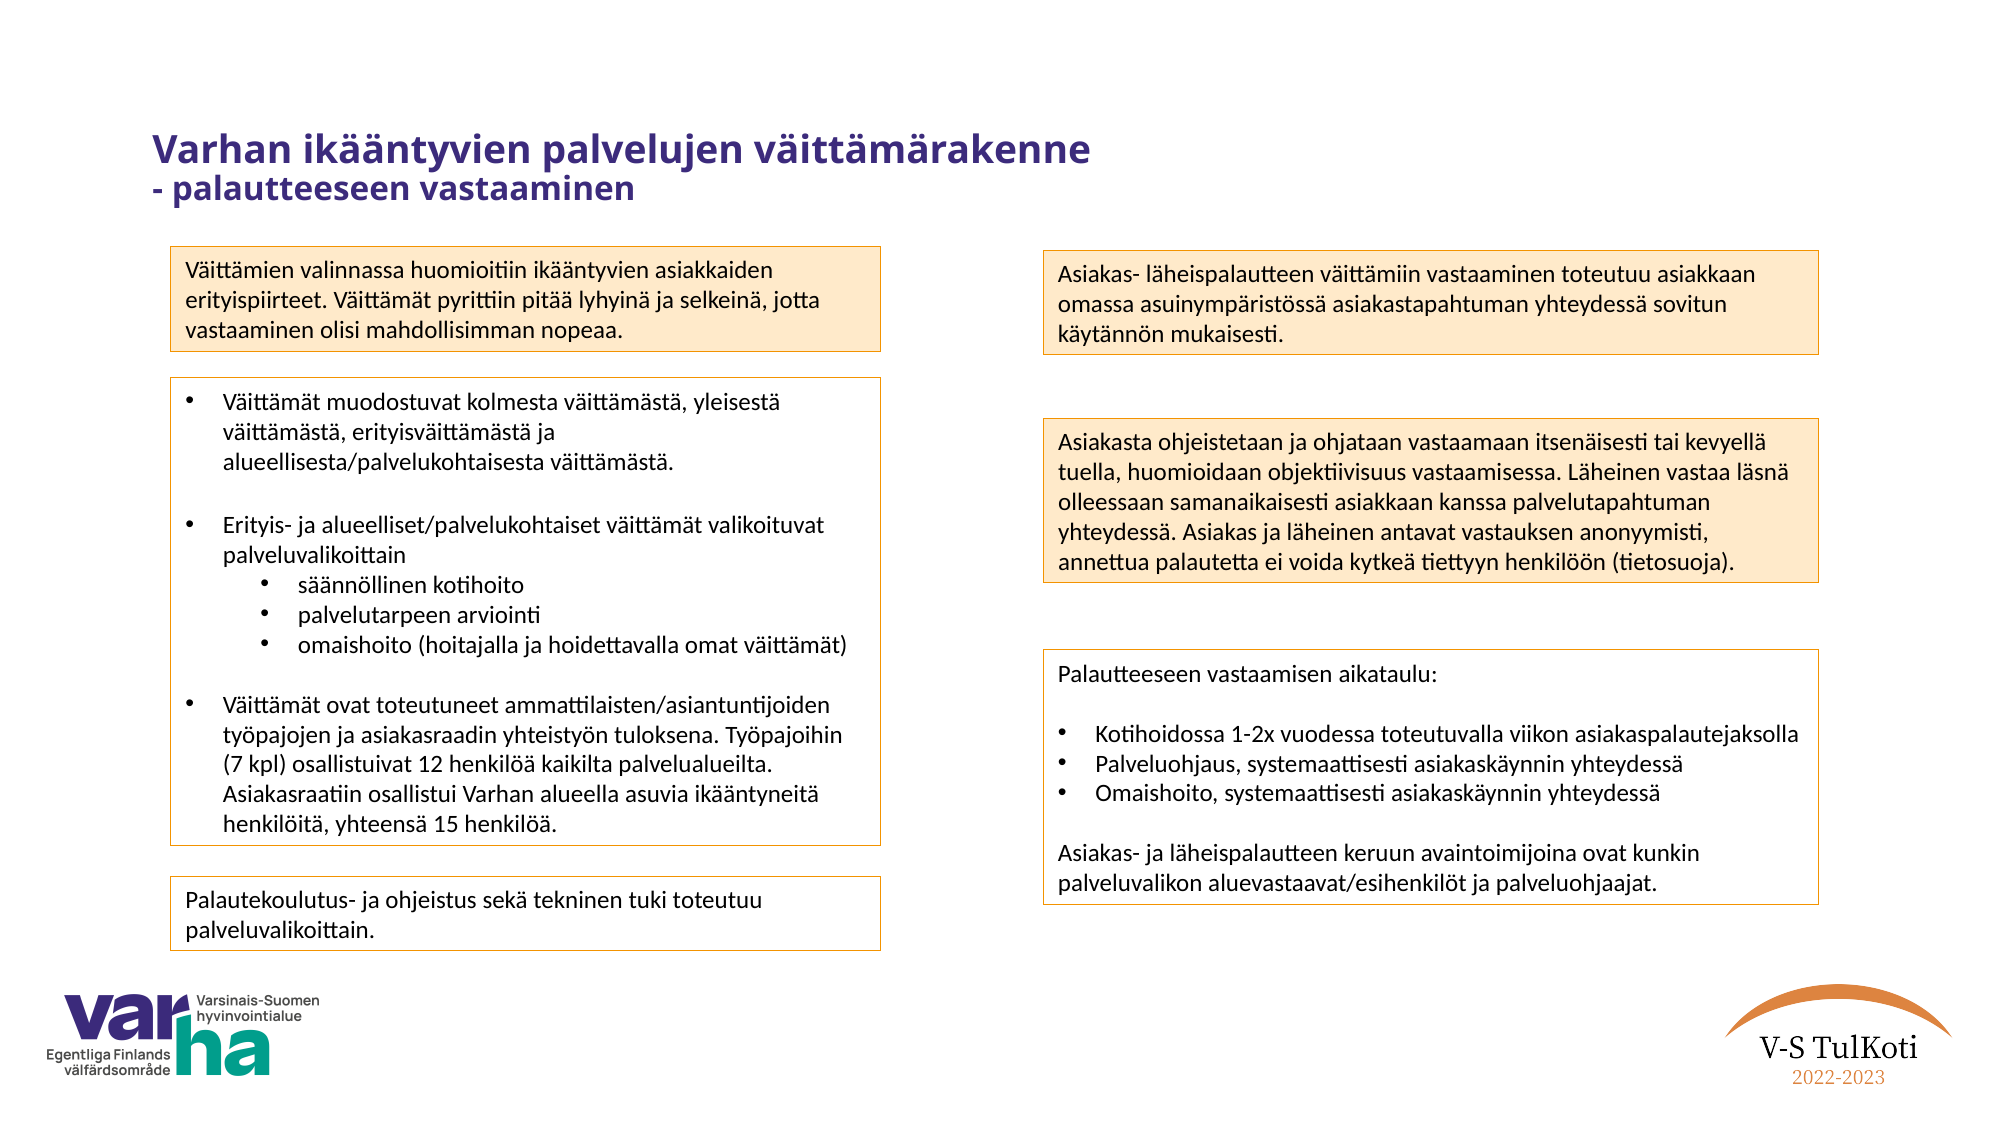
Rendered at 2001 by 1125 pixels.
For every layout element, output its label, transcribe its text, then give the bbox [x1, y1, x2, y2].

text_box Väittämien valinnassa huomioitiin ikääntyvien asiakkaiden erityispiirteet. Väittämät pyrittiin pitää lyhyinä ja selkeinä, jotta vastaaminen olisi mahdollisimman nopeaa. [170, 246, 881, 352]
text_box Asiakas- läheispalautteen väittämiin vastaaminen toteutuu asiakkaan omassa asuinympäristössä asiakastapahtuman yhteydessä sovitun käytännön mukaisesti. [1043, 250, 1819, 355]
text_box Palautteeseen vastaamisen aikataulu: Kotihoidossa 1-2x vuodessa toteutuvalla viikon asiakaspalautejaksolla Palveluohjaus, systemaattisesti asiakaskäynnin yhteydessä Omaishoito, systemaattisesti asiakaskäynnin yhteydessä Asiakas- ja läheispalautteen keruun avaintoimijoina ovat kunkin palveluvalikon aluevastaavat/esihenkilöt ja palveluohjaajat. [1043, 649, 1819, 905]
text_box Väittämät muodostuvat kolmesta väittämästä, yleisestä väittämästä, erityisväittämästä ja alueellisesta/palvelukohtaisesta väittämästä. Erityis- ja alueelliset/palvelukohtaiset väittämät valikoituvat palveluvalikoittain säännöllinen kotihoito palvelutarpeen arviointi omaishoito (hoitajalla ja hoidettavalla omat väittämät) Väittämät ovat toteutuneet ammattilaisten/asiantuntijoiden työpajojen ja asiakasraadin yhteistyön tuloksena. Työpajoihin (7 kpl) osallistuivat 12 henkilöä kaikilta palvelualueilta. Asiakasraatiin osallistui Varhan alueella asuvia ikääntyneitä henkilöitä, yhteensä 15 henkilöä. [170, 377, 881, 846]
picture [1724, 984, 1953, 1092]
text_box Asiakasta ohjeistetaan ja ohjataan vastaamaan itsenäisesti tai kevyellä tuella, huomioidaan objektiivisuus vastaamisessa. Läheinen vastaa läsnä olleessaan samanaikaisesti asiakkaan kanssa palvelutapahtuman yhteydessä. Asiakas ja läheinen antavat vastauksen anonyymisti, annettua palautetta ei voida kytkeä tiettyyn henkilöön (tietosuoja). [1043, 418, 1819, 583]
title Varhan ikääntyvien palvelujen väittämärakenne - palautteeseen vastaaminen [137, 59, 1863, 278]
picture [47, 994, 319, 1076]
text_box Palautekoulutus- ja ohjeistus sekä tekninen tuki toteutuu palveluvalikoittain. [170, 876, 881, 951]
